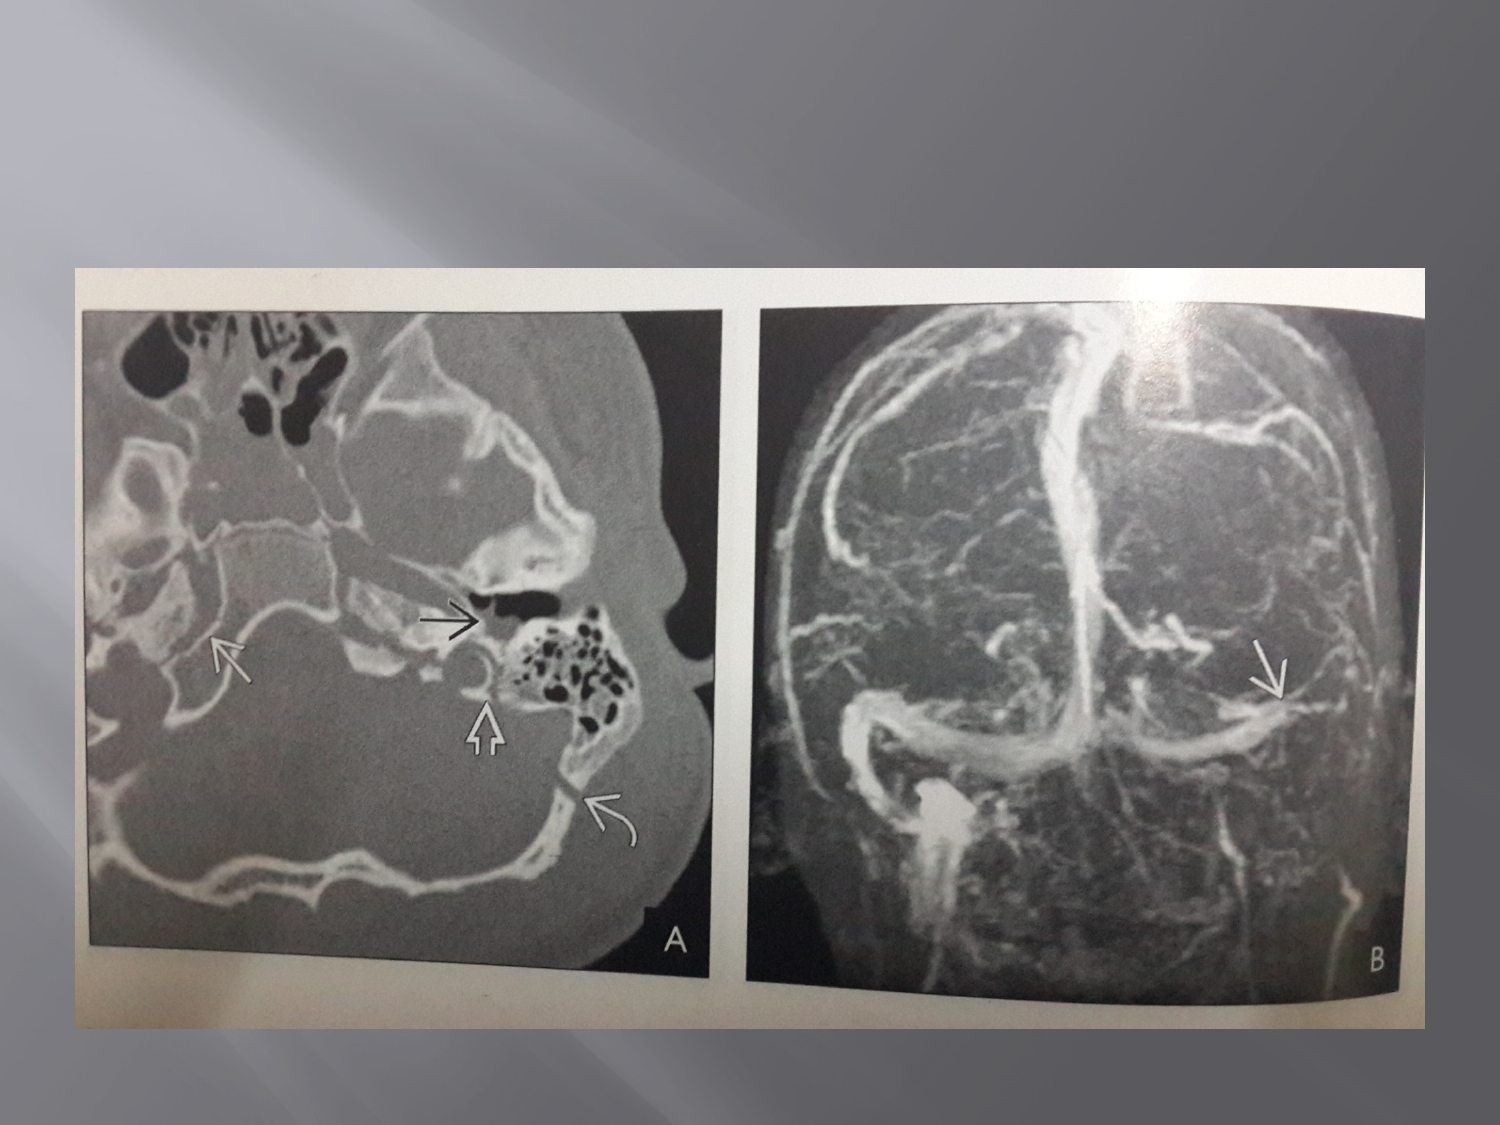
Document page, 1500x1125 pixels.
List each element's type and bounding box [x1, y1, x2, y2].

title [75, 45, 1425, 233]
list [74, 268, 1426, 1029]
